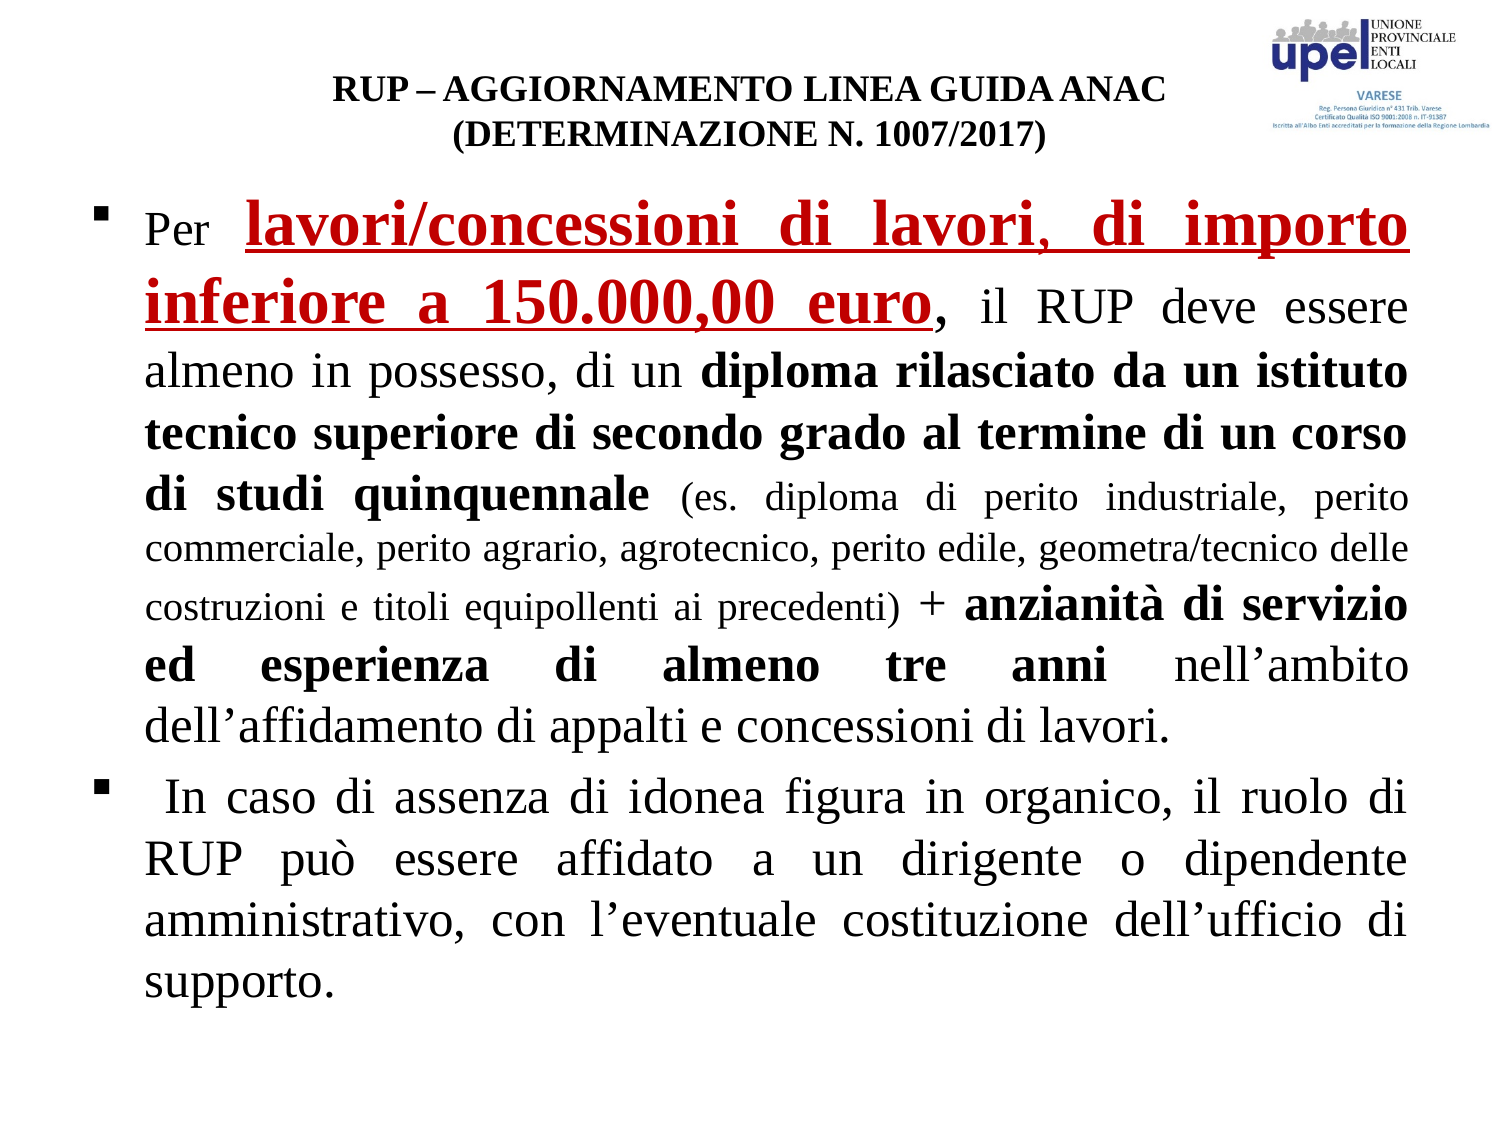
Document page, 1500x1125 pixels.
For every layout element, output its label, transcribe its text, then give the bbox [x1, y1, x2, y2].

picture [1251, 2, 1500, 139]
list Per lavori/concessioni di lavori, di importo inferiore a 150.000,00 euro, il RUP deve essere almeno in possesso, di un diploma rilasciato da un istituto tecnico superiore di secondo grado al termine di un corso di studi quinquennale (es. diploma di perito industriale, perito commerciale, perito agrario, agrotecnico, perito edile, geometra/tecnico delle costruzioni e titoli equipollenti ai precedenti) + anzianità di servizio ed esperienza di almeno tre anni nell’ambito dell’affidamento di appalti e concessioni di lavori. In caso di assenza di idonea figura in organico, il ruolo di RUP può essere affidato a un dirigente o dipendente amministrativo, con l’eventuale costituzione dell’ufficio di supporto. [75, 172, 1425, 1071]
title RUP – AGGIORNAMENTO LINEA GUIDA ANAC (DETERMINAZIONE N. 1007/2017) [75, 45, 1425, 172]
